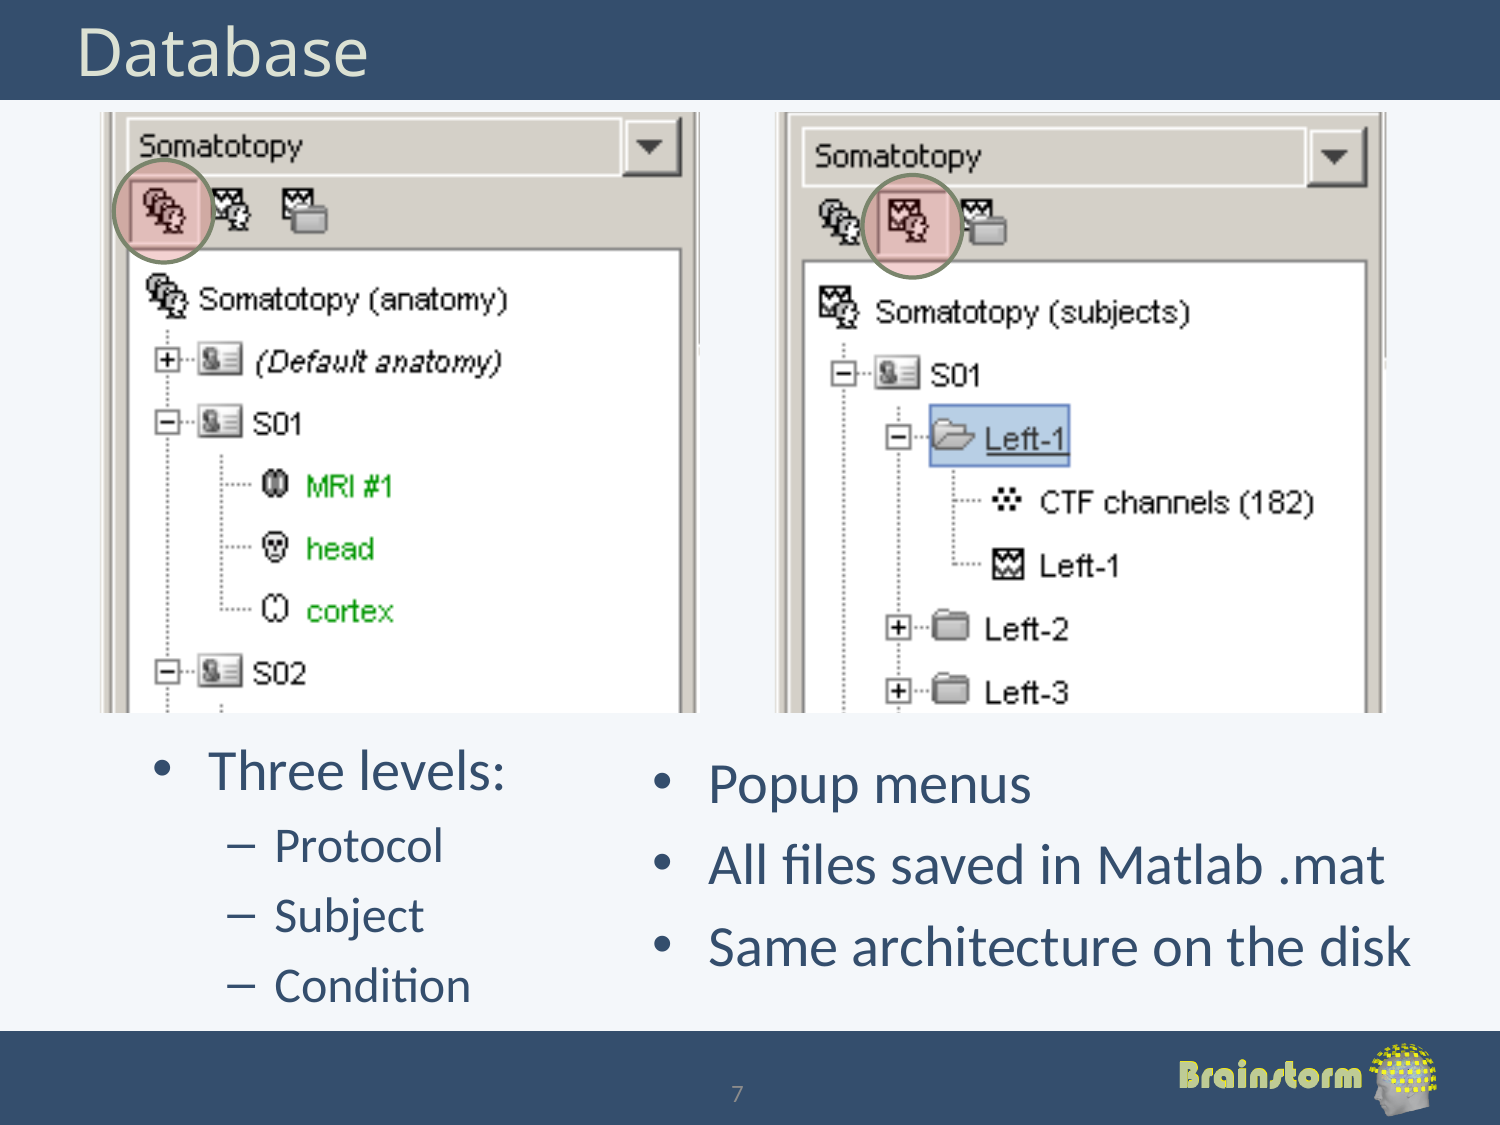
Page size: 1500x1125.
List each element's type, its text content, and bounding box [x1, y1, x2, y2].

list Three levels: Protocol Subject Condition [137, 725, 638, 1050]
picture [774, 112, 1387, 713]
picture [1175, 1063, 1453, 1125]
title Database [0, 0, 1500, 100]
picture [99, 112, 701, 713]
slide_number 7 [562, 1062, 913, 1123]
text_box Popup menus All files saved in Matlab .mat Same architecture on the disk [637, 737, 1475, 1063]
